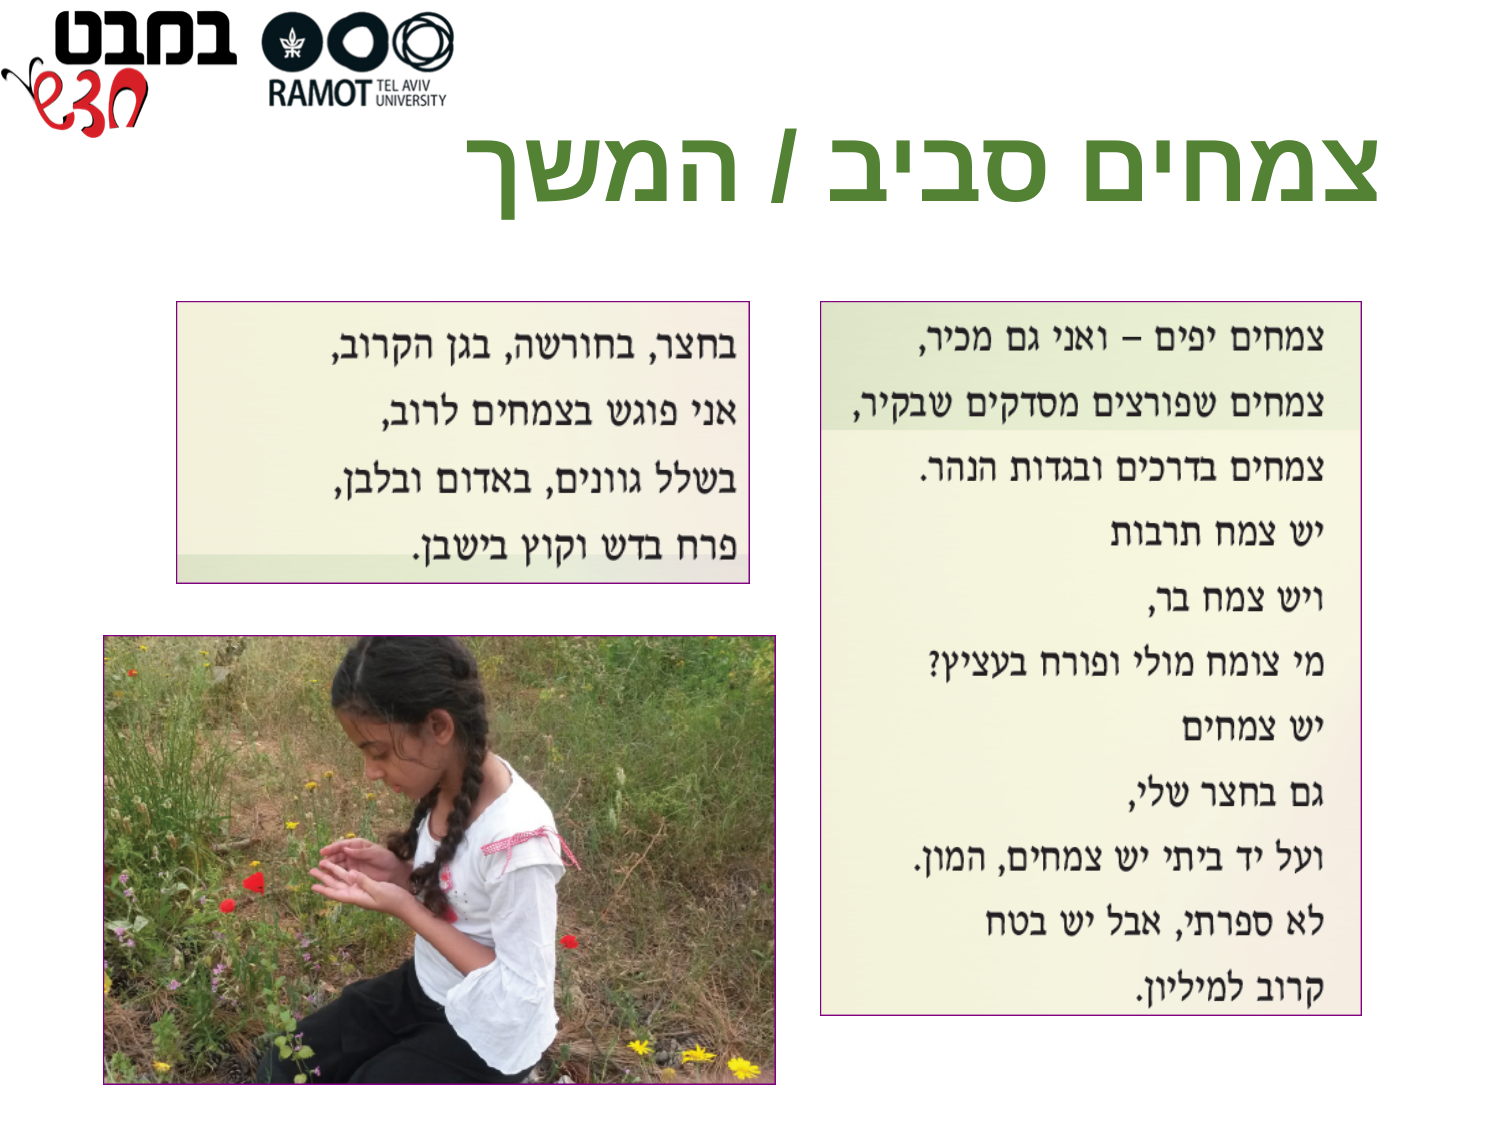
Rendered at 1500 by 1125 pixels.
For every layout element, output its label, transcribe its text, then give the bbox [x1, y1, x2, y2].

picture [0, 10, 238, 139]
picture [176, 301, 750, 584]
title צמחים סביב / המשך [103, 60, 1398, 278]
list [820, 301, 1362, 1016]
picture [103, 635, 776, 1085]
picture [252, 0, 464, 117]
